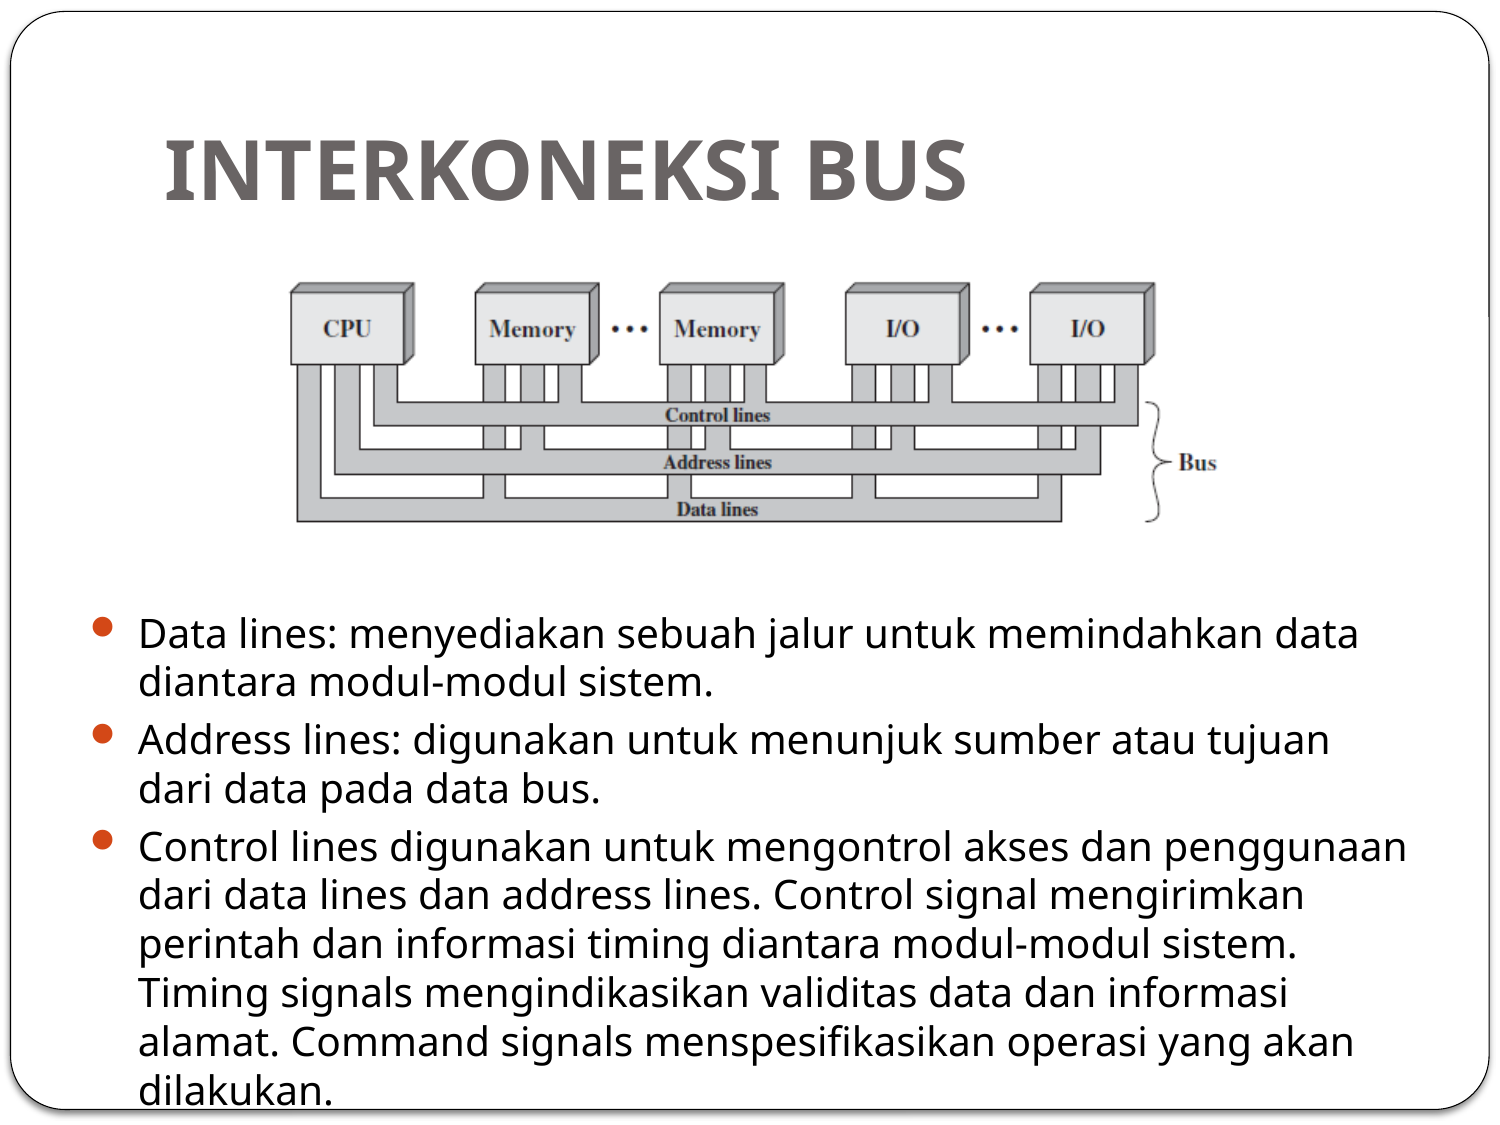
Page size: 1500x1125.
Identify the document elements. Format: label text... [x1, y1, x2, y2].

list Data lines: menyediakan sebuah jalur untuk memindahkan data diantara modul-modul sistem. Address lines: digunakan untuk menunjuk sumber atau tujuan dari data pada data bus. Control lines digunakan untuk mengontrol akses dan penggunaan dari data lines dan address lines. Control signal mengirimkan perintah dan informasi timing diantara modul-modul sistem. Timing signals mengindikasikan validitas data dan informasi alamat. Command signals menspesifikasikan operasi yang akan dilakukan. [75, 600, 1425, 1125]
title INTERKONEKSI BUS [150, 45, 1425, 233]
picture [274, 262, 1226, 543]
